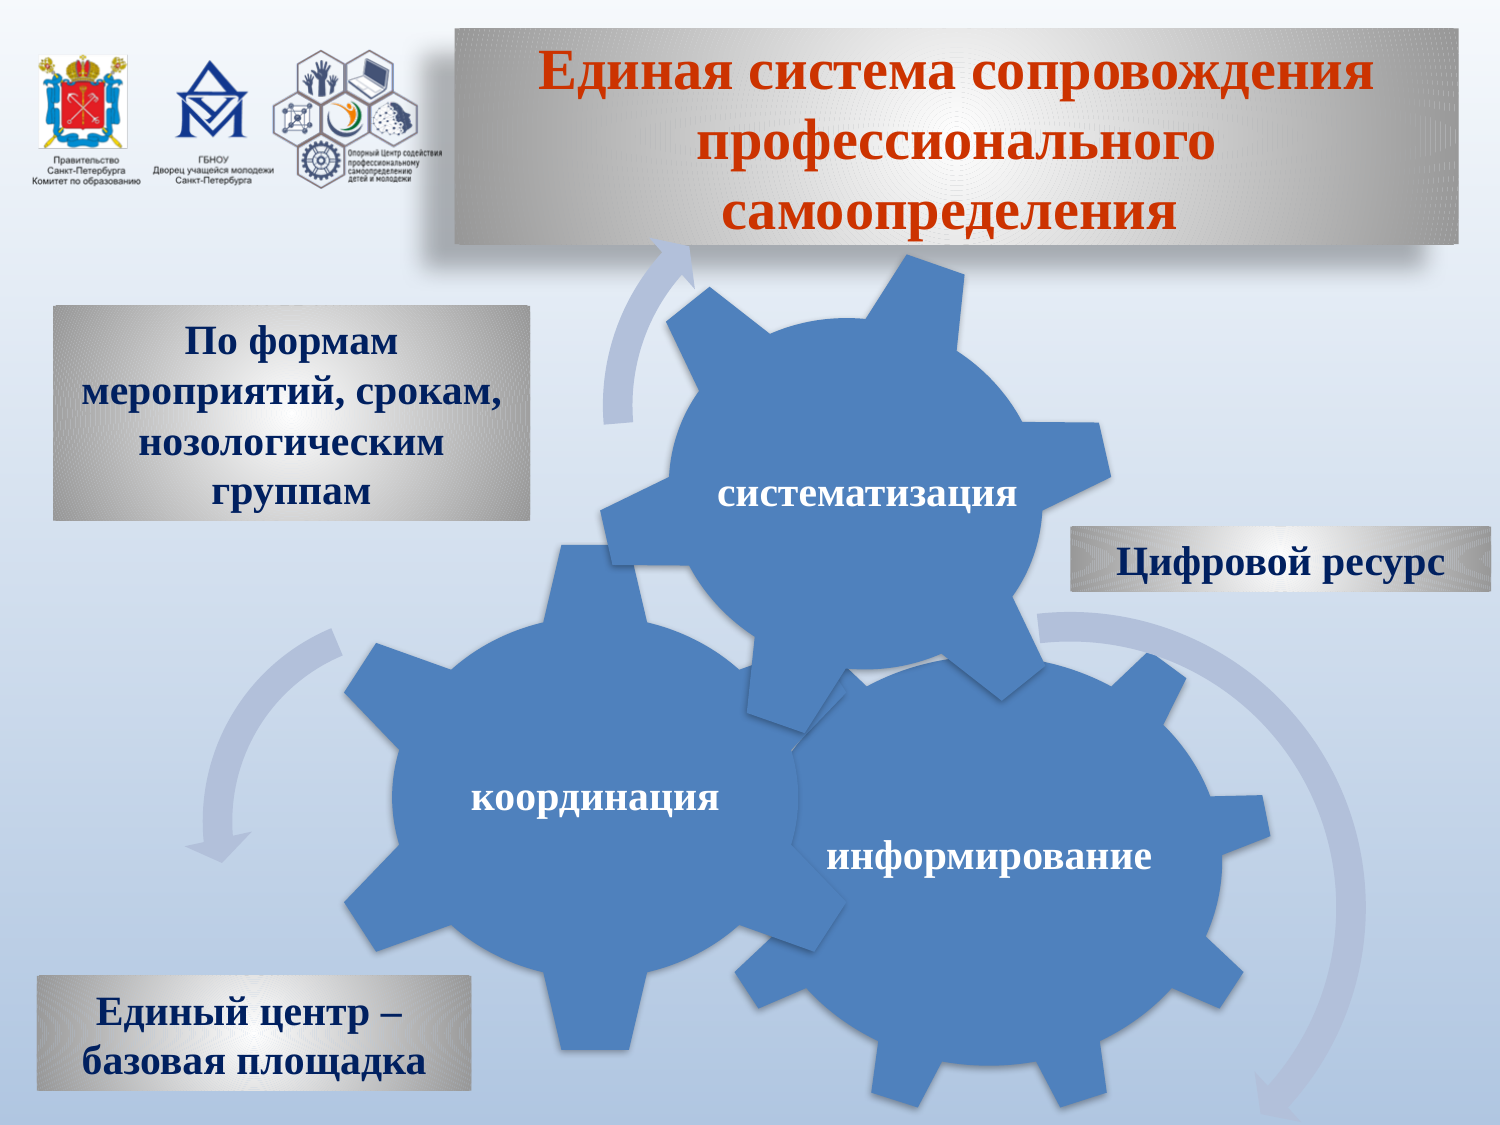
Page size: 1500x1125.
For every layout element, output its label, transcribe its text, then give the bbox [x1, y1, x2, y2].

picture [32, 49, 444, 190]
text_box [41, 189, 1500, 1086]
title Единая система сопровождения профессионального самоопределения [454, 28, 1459, 187]
